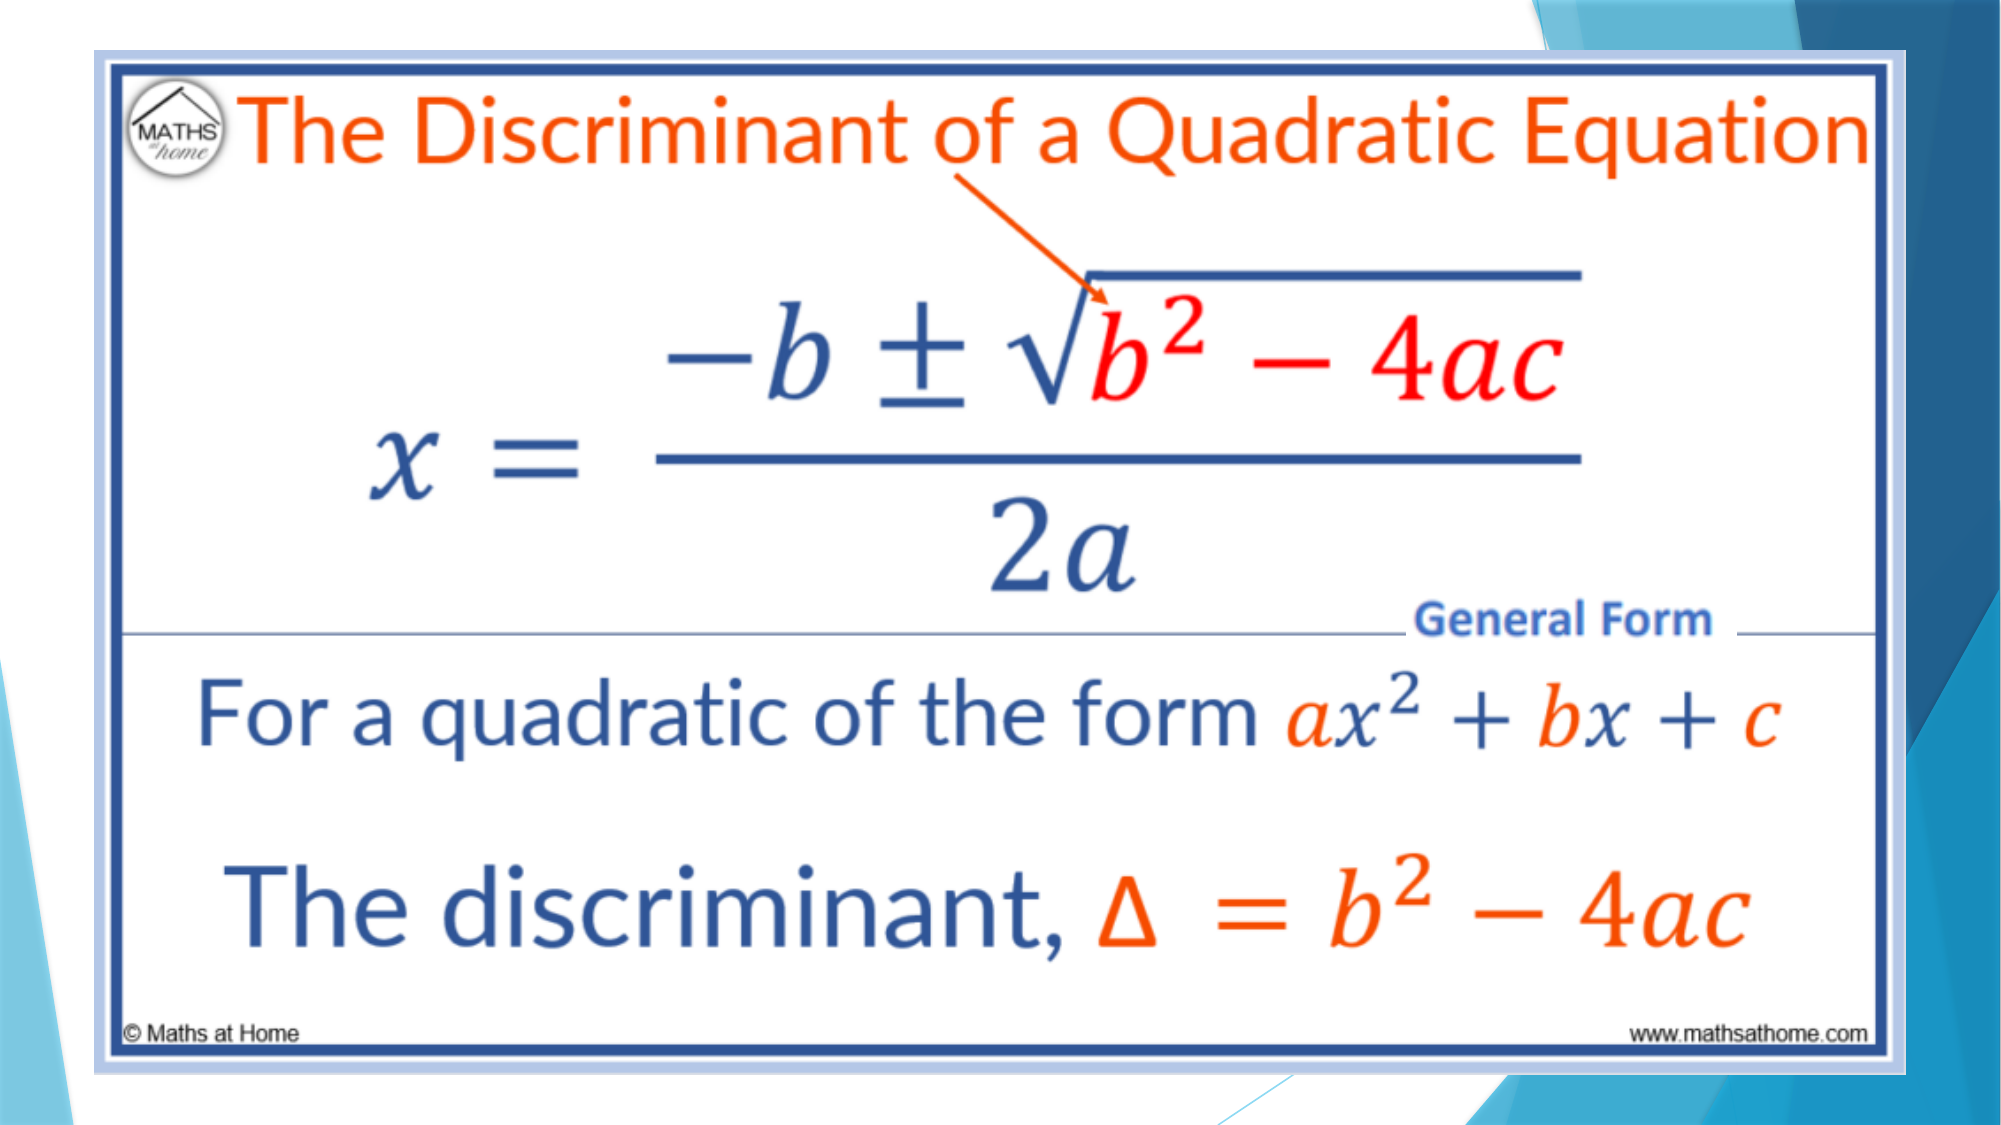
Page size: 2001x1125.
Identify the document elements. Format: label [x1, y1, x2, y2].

picture [93, 49, 1907, 1075]
